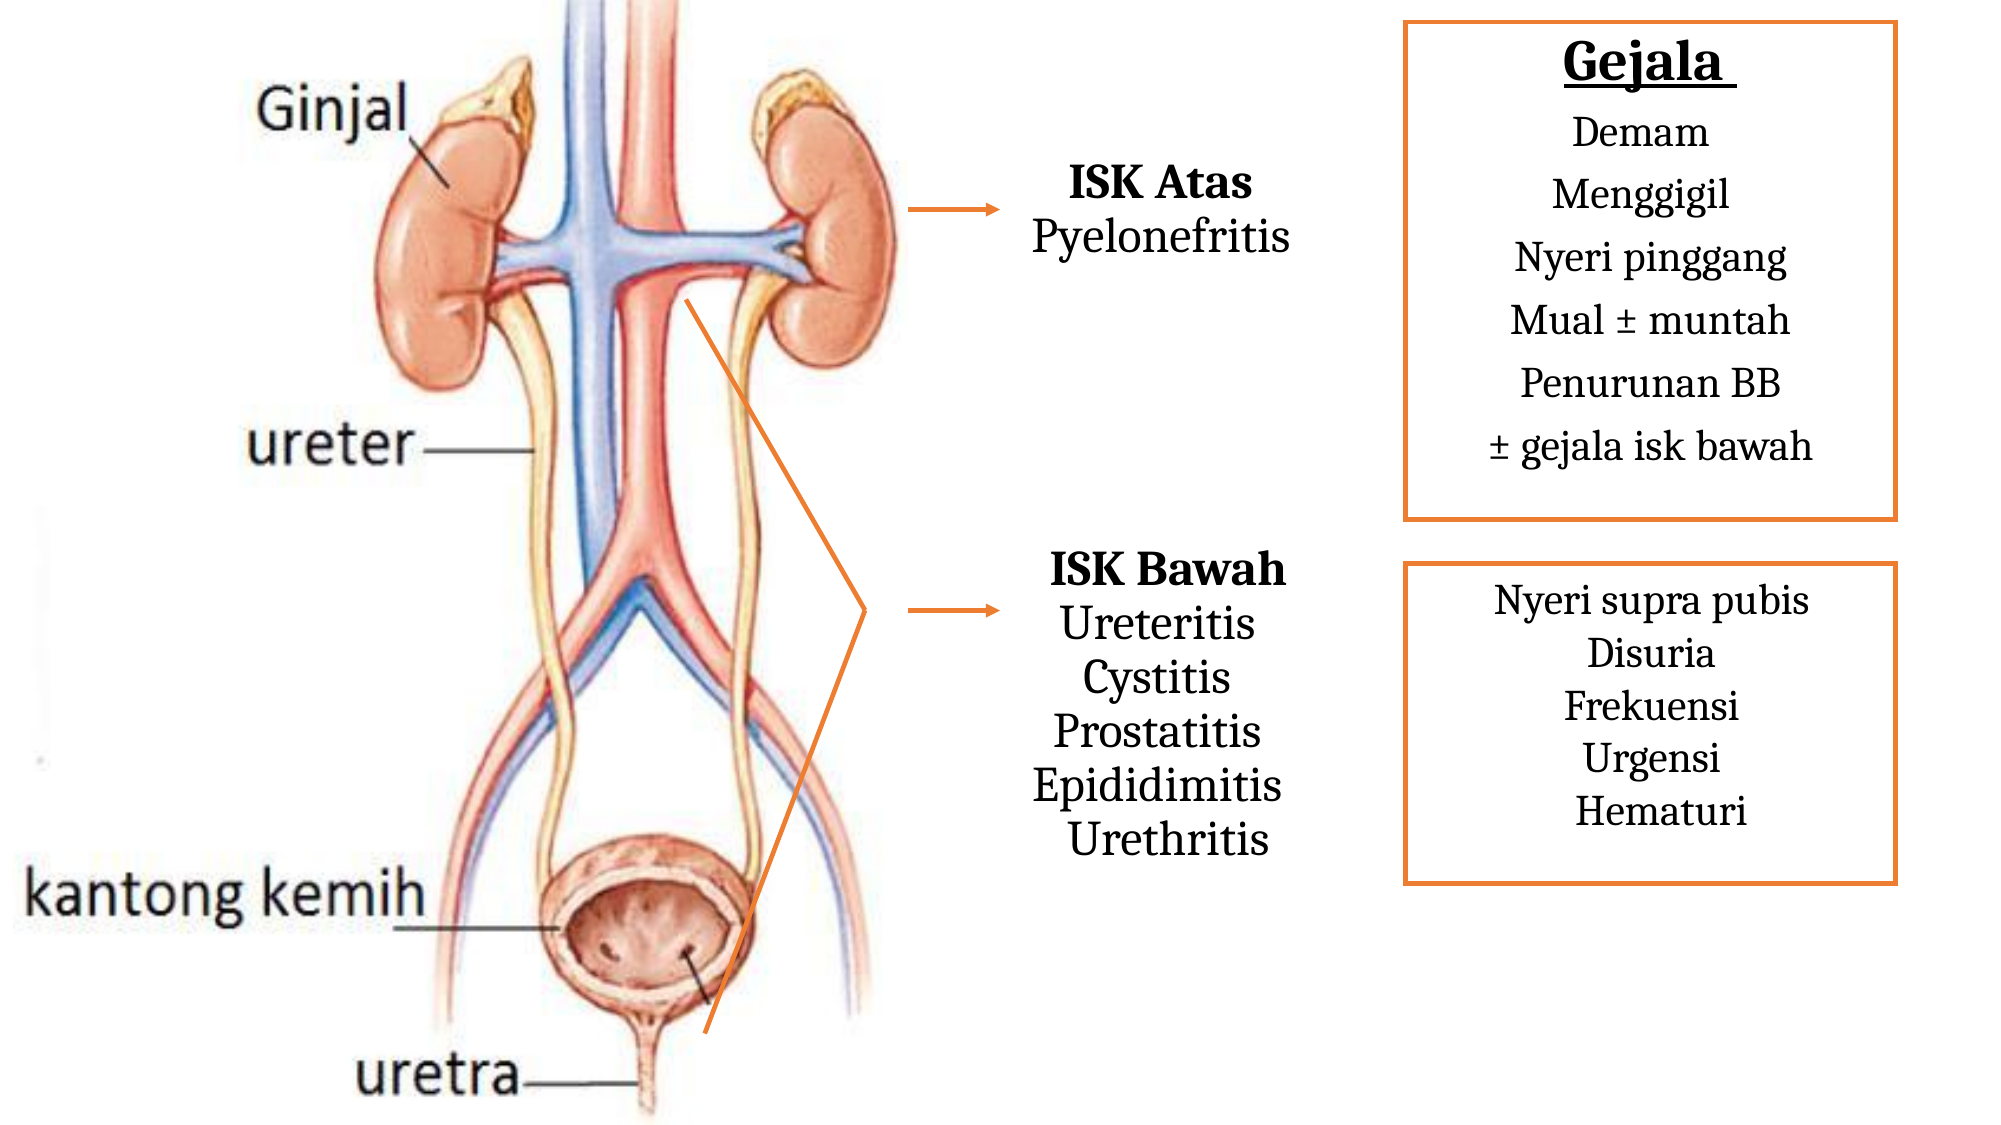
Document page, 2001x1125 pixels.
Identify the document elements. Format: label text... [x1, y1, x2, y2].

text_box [704, 610, 866, 1034]
text_box ISK Bawah Ureteritis Cystitis Prostatitis Epididimitis Urethritis [908, 656, 1405, 807]
picture [13, 0, 908, 1125]
list Gejala Demam Menggigil Nyeri pinggang Mual ± muntah Penurunan BB ± gejala isk bawah [1405, 21, 1897, 521]
title ISK Atas Pyelonefritis [908, 134, 1405, 285]
text_box Nyeri supra pubis Disuria Frekuensi Urgensi Hematuri [1405, 563, 1897, 884]
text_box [685, 299, 866, 611]
